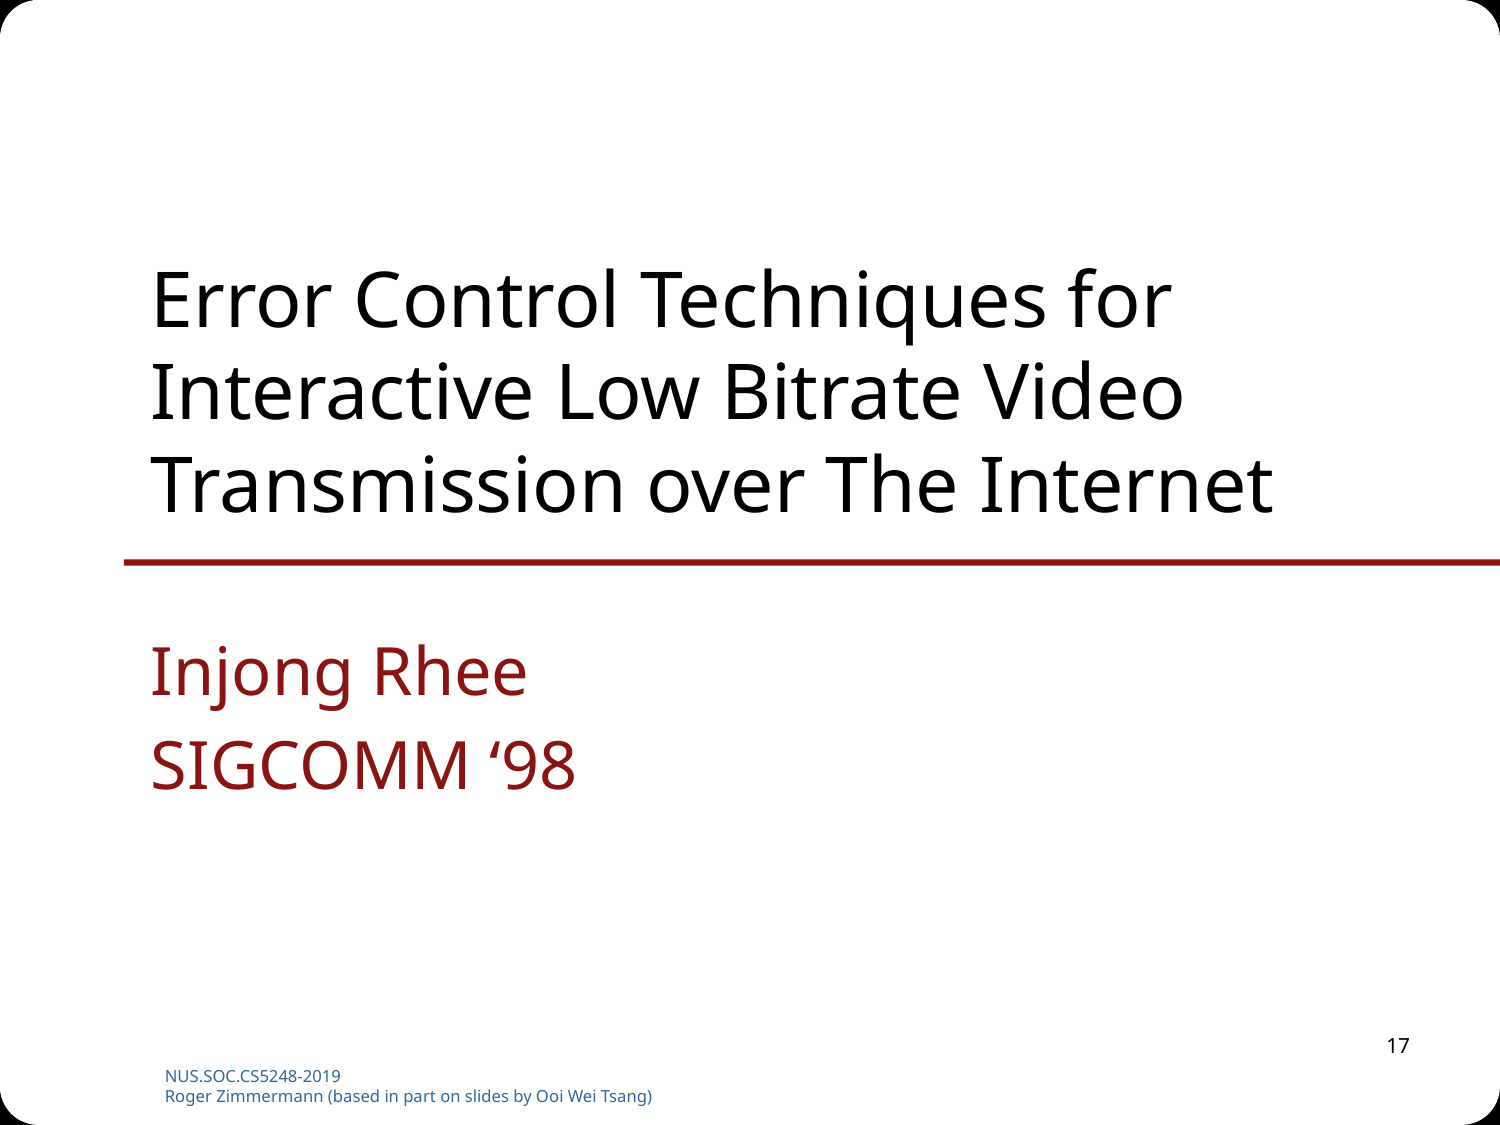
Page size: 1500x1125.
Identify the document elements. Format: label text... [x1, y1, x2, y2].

subtitle Injong Rhee SIGCOMM ‘98 [135, 621, 1261, 885]
title Error Control Techniques for Interactive Low Bitrate Video Transmission over The Internet [135, 172, 1426, 536]
slide_number 17 [1112, 1024, 1426, 1101]
